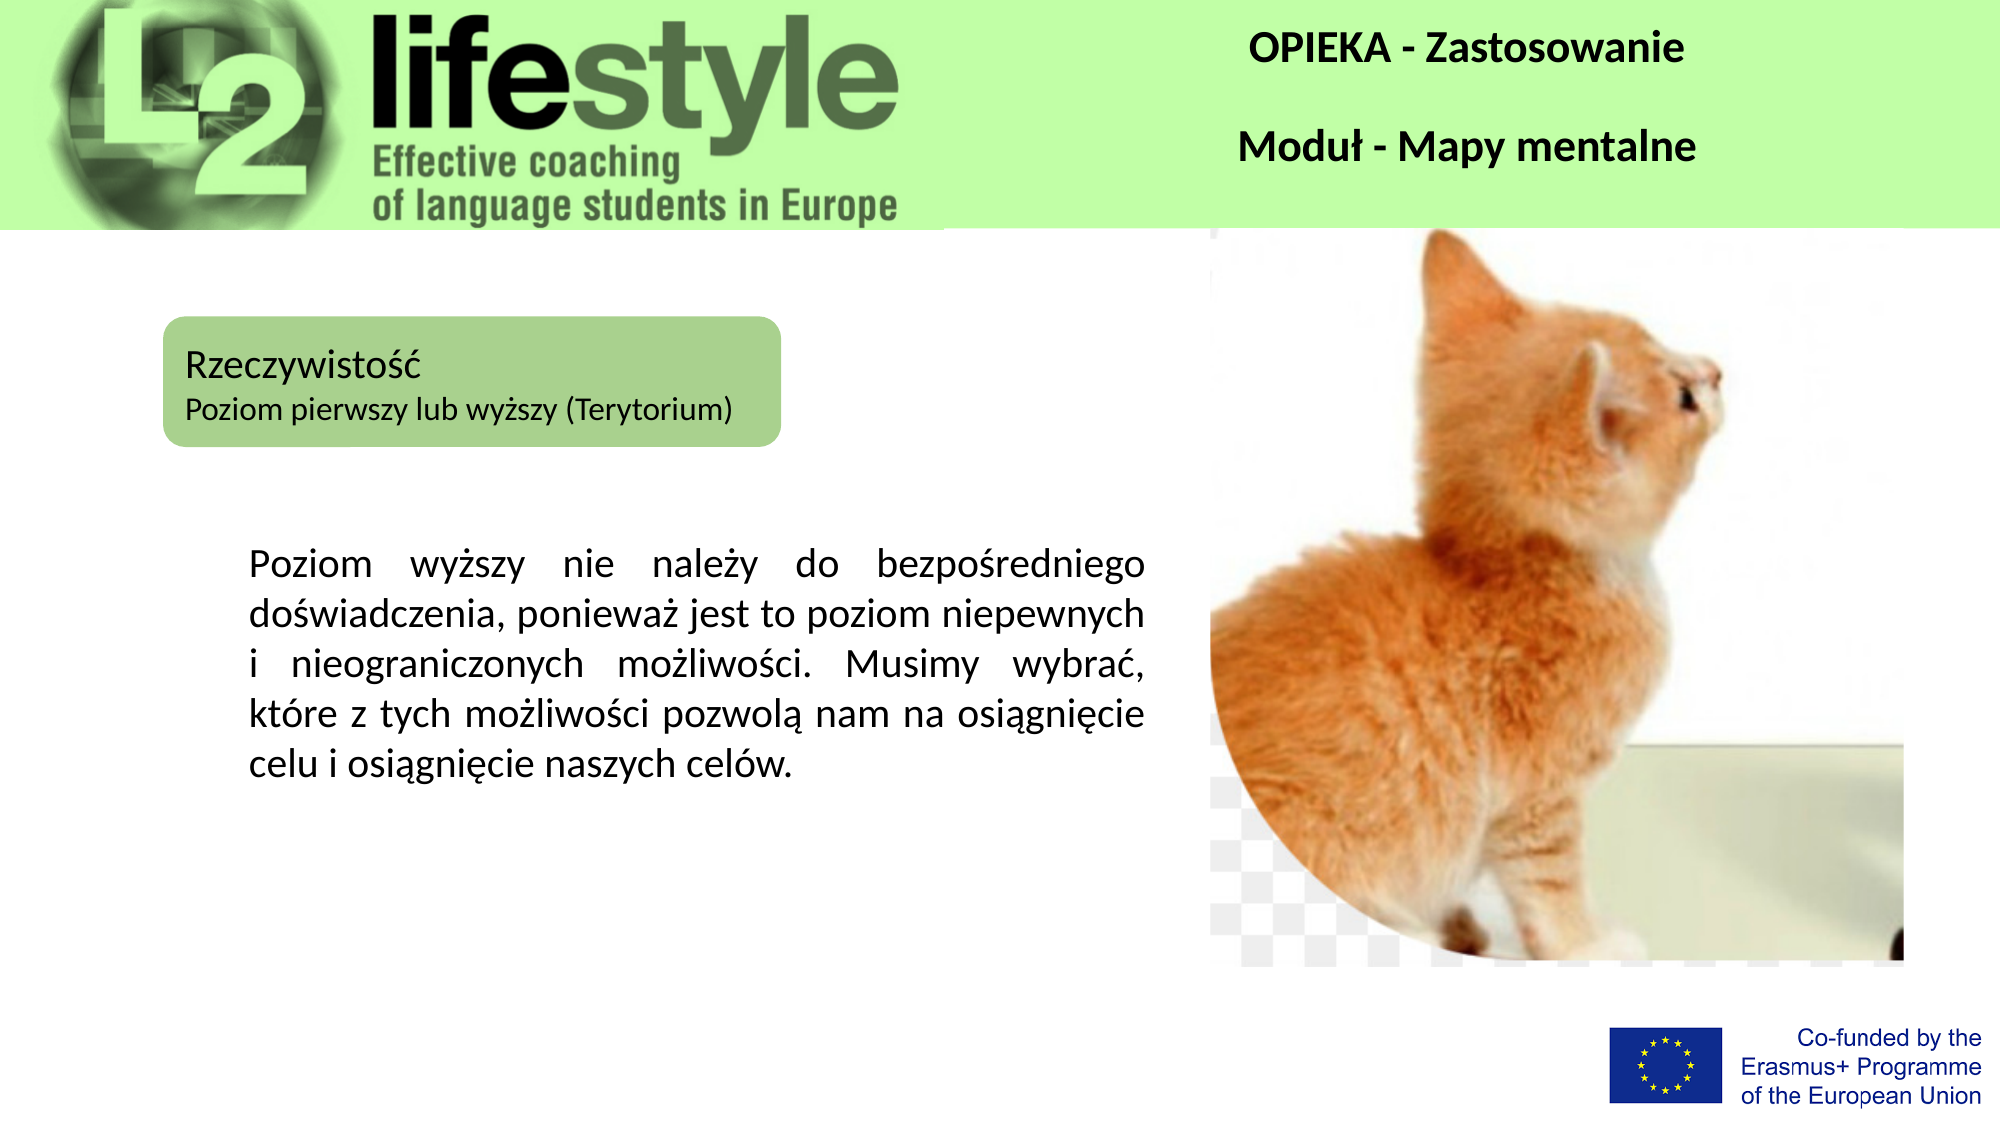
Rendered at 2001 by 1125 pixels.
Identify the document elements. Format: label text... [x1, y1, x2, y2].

picture [1210, 228, 1904, 967]
text_box Rzeczywistość Poziom pierwszy lub wyższy (Terytorium) [163, 316, 782, 448]
picture [0, 0, 944, 230]
text_box OPIEKA - Zastosowanie Moduł - Mapy mentalne [944, 0, 2000, 229]
picture [1586, 1006, 2000, 1125]
text_box Poziom wyższy nie należy do bezpośredniego doświadczenia, ponieważ jest to poziom niepewnych i nieograniczonych możliwości. Musimy wybrać, które z tych możliwości pozwolą nam na osiągnięcie celu i osiągnięcie naszych celów. [234, 528, 1161, 890]
